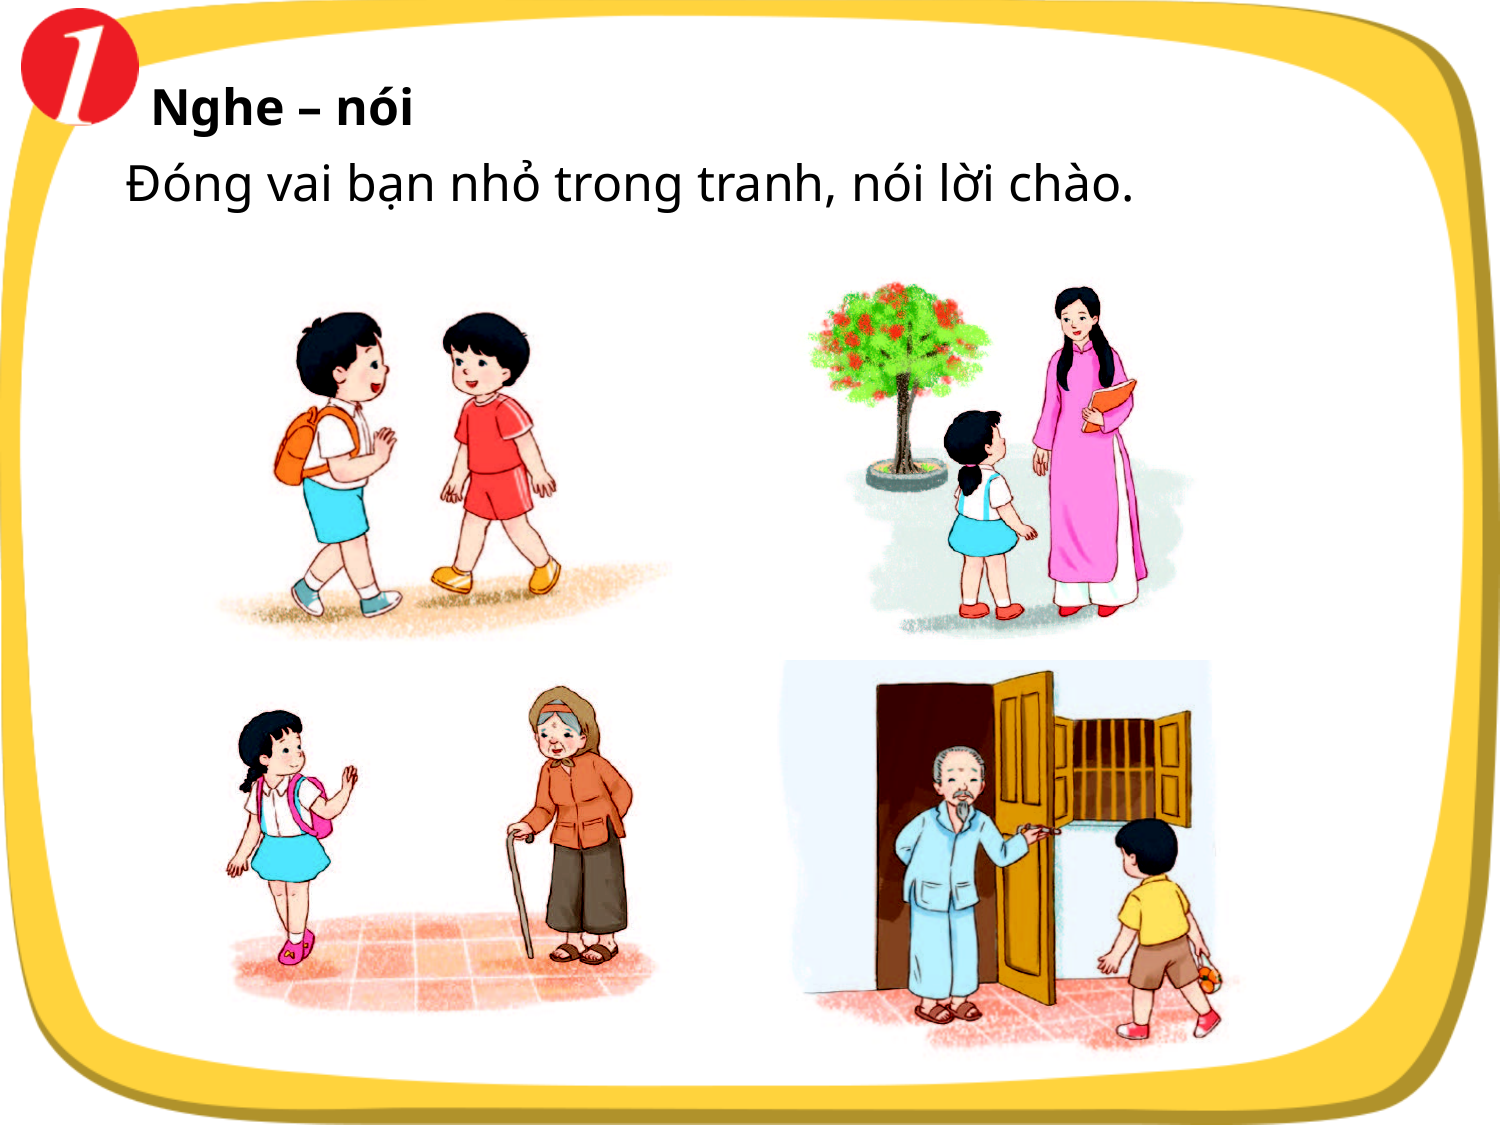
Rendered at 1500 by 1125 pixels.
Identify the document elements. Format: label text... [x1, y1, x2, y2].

text_box Đóng vai bạn nhỏ trong tranh, nói lời chào. [111, 144, 1151, 220]
picture [0, 0, 1500, 1125]
text_box Nghe – nói [135, 68, 430, 143]
